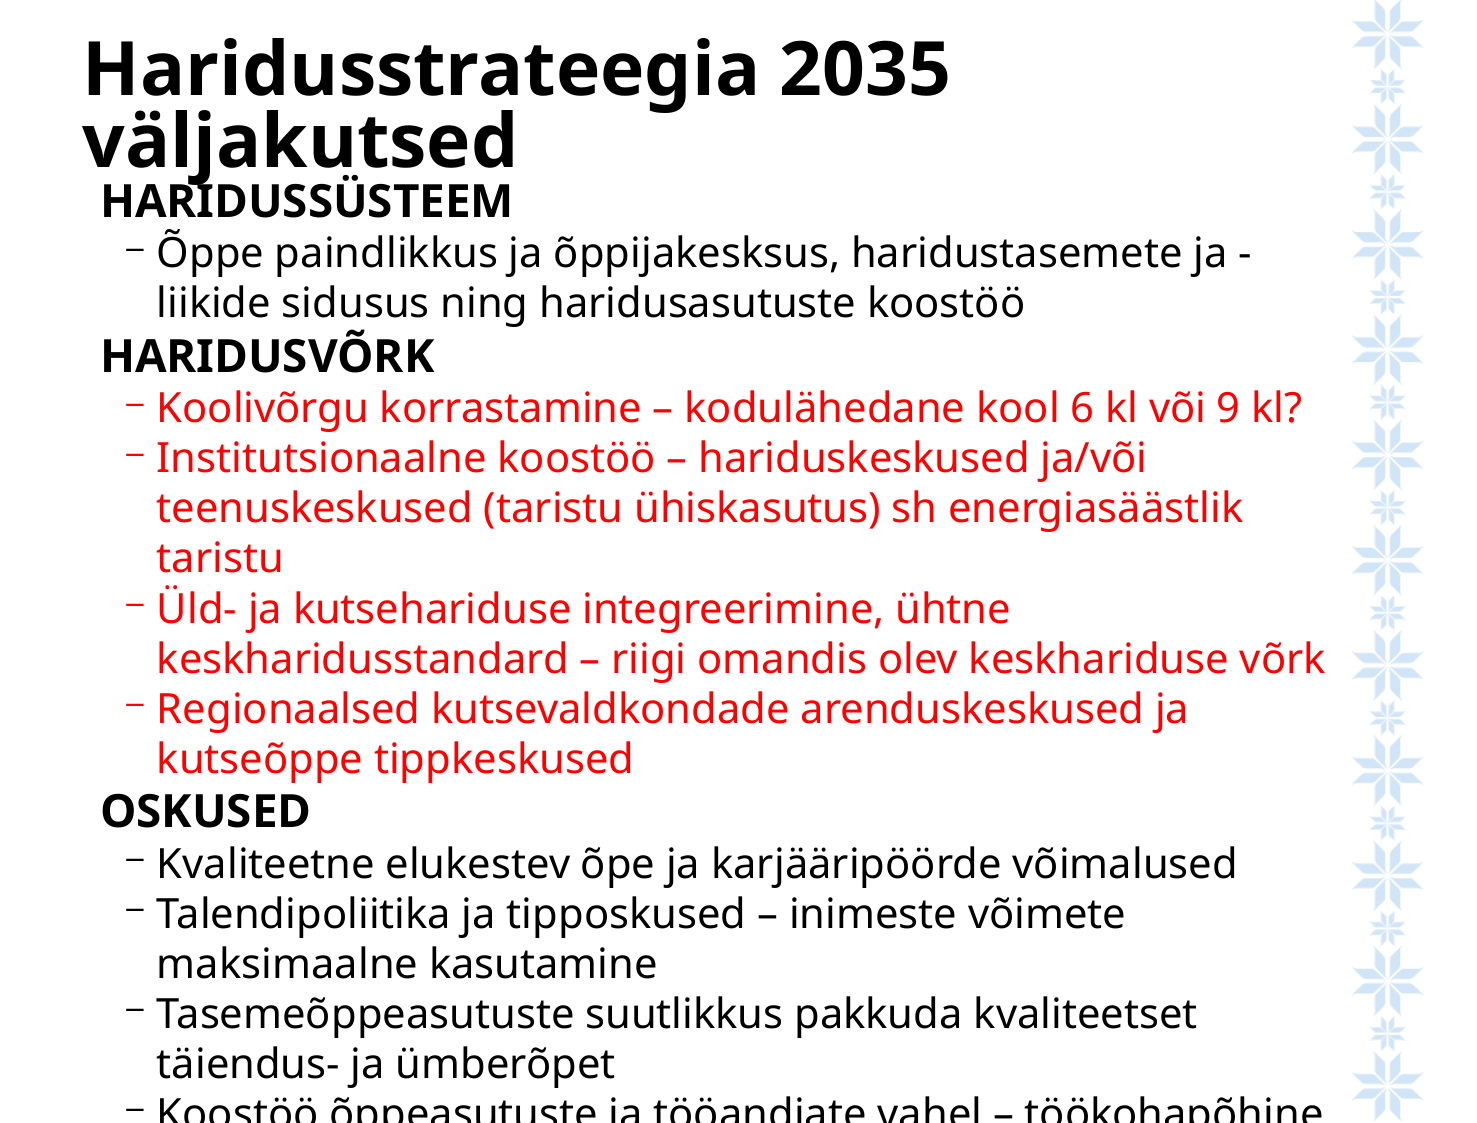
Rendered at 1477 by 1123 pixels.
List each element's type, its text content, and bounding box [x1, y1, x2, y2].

title Haridusstrateegia 2035 väljakutsed [82, 49, 1353, 171]
picture [1352, 0, 1424, 1122]
list HARIDUSSÜSTEEM Õppe paindlikkus ja õppijakesksus, haridustasemete ja -liikide sidusus ning haridusasutuste koostöö HARIDUSVÕRK Koolivõrgu korrastamine – kodulähedane kool 6 kl või 9 kl? Institutsionaalne koostöö – hariduskeskused ja/või teenuskeskused (taristu ühiskasutus) sh energiasäästlik taristu Üld- ja kutsehariduse integreerimine, ühtne keskharidusstandard – riigi omandis olev keskhariduse võrk Regionaalsed kutsevaldkondade arenduskeskused ja kutseõppe tippkeskused OSKUSED Kvaliteetne elukestev õpe ja karjääripöörde võimalused Talendipoliitika ja tipposkused – inimeste võimete maksimaalne kasutamine Tasemeõppeasutuste suutlikkus pakkuda kvaliteetset täiendus- ja ümberõpet Koostöö õppeasutuste ja tööandjate vahel – töökohapõhine õpe [82, 171, 1353, 1093]
